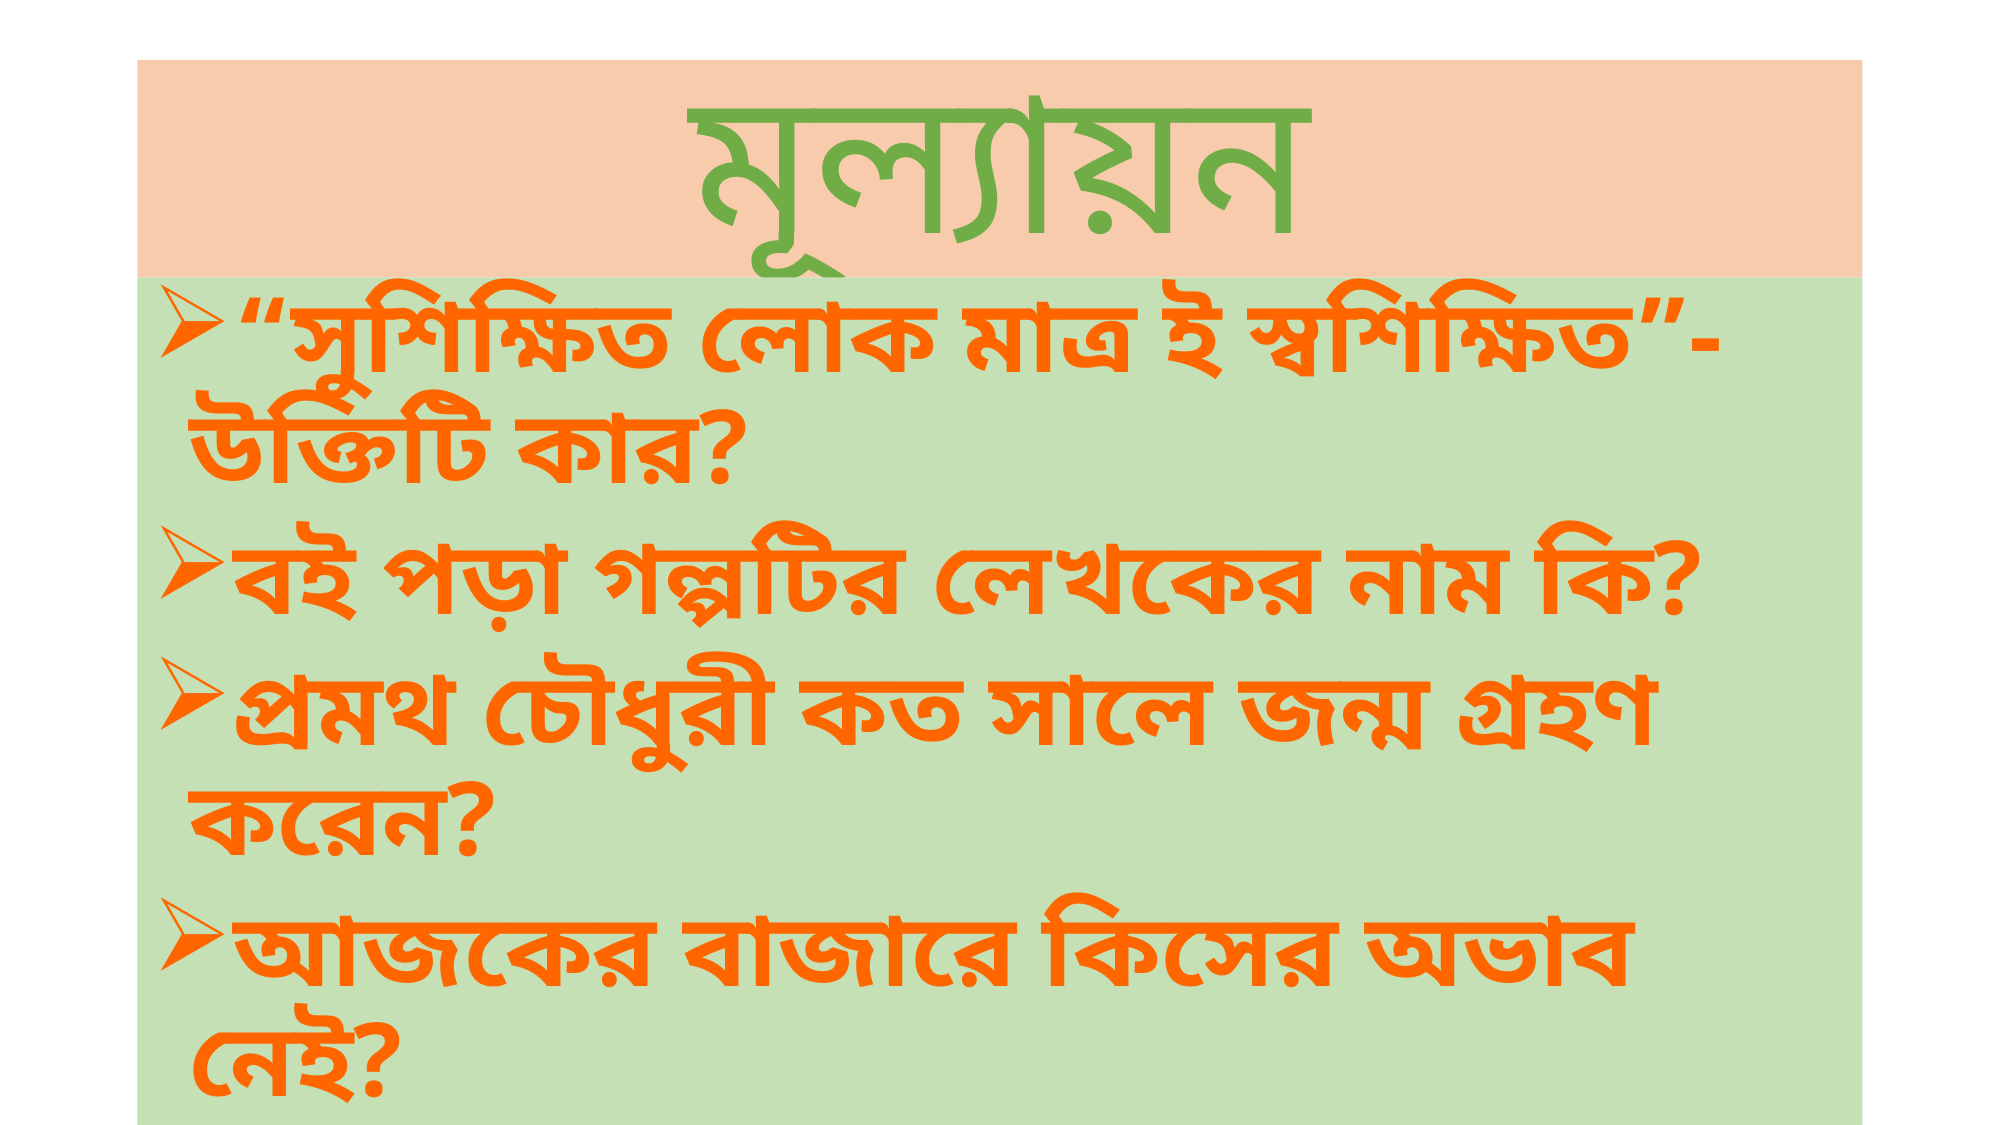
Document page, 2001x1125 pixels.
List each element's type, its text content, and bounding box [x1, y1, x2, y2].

title মূল্যায়ন [137, 59, 1863, 277]
list “সুশিক্ষিত লোক মাত্র ই স্বশিক্ষিত”-উক্তিটি কার? বই পড়া গল্পটির লেখকের নাম কি? প্রমথ চৌধুরী কত সালে জন্ম গ্রহণ করেন? আজকের বাজারে কিসের অভাব নেই? প্রমথ চৌধুরী কত সালে মৃত্যু বরণ করেন? [137, 277, 1863, 1125]
